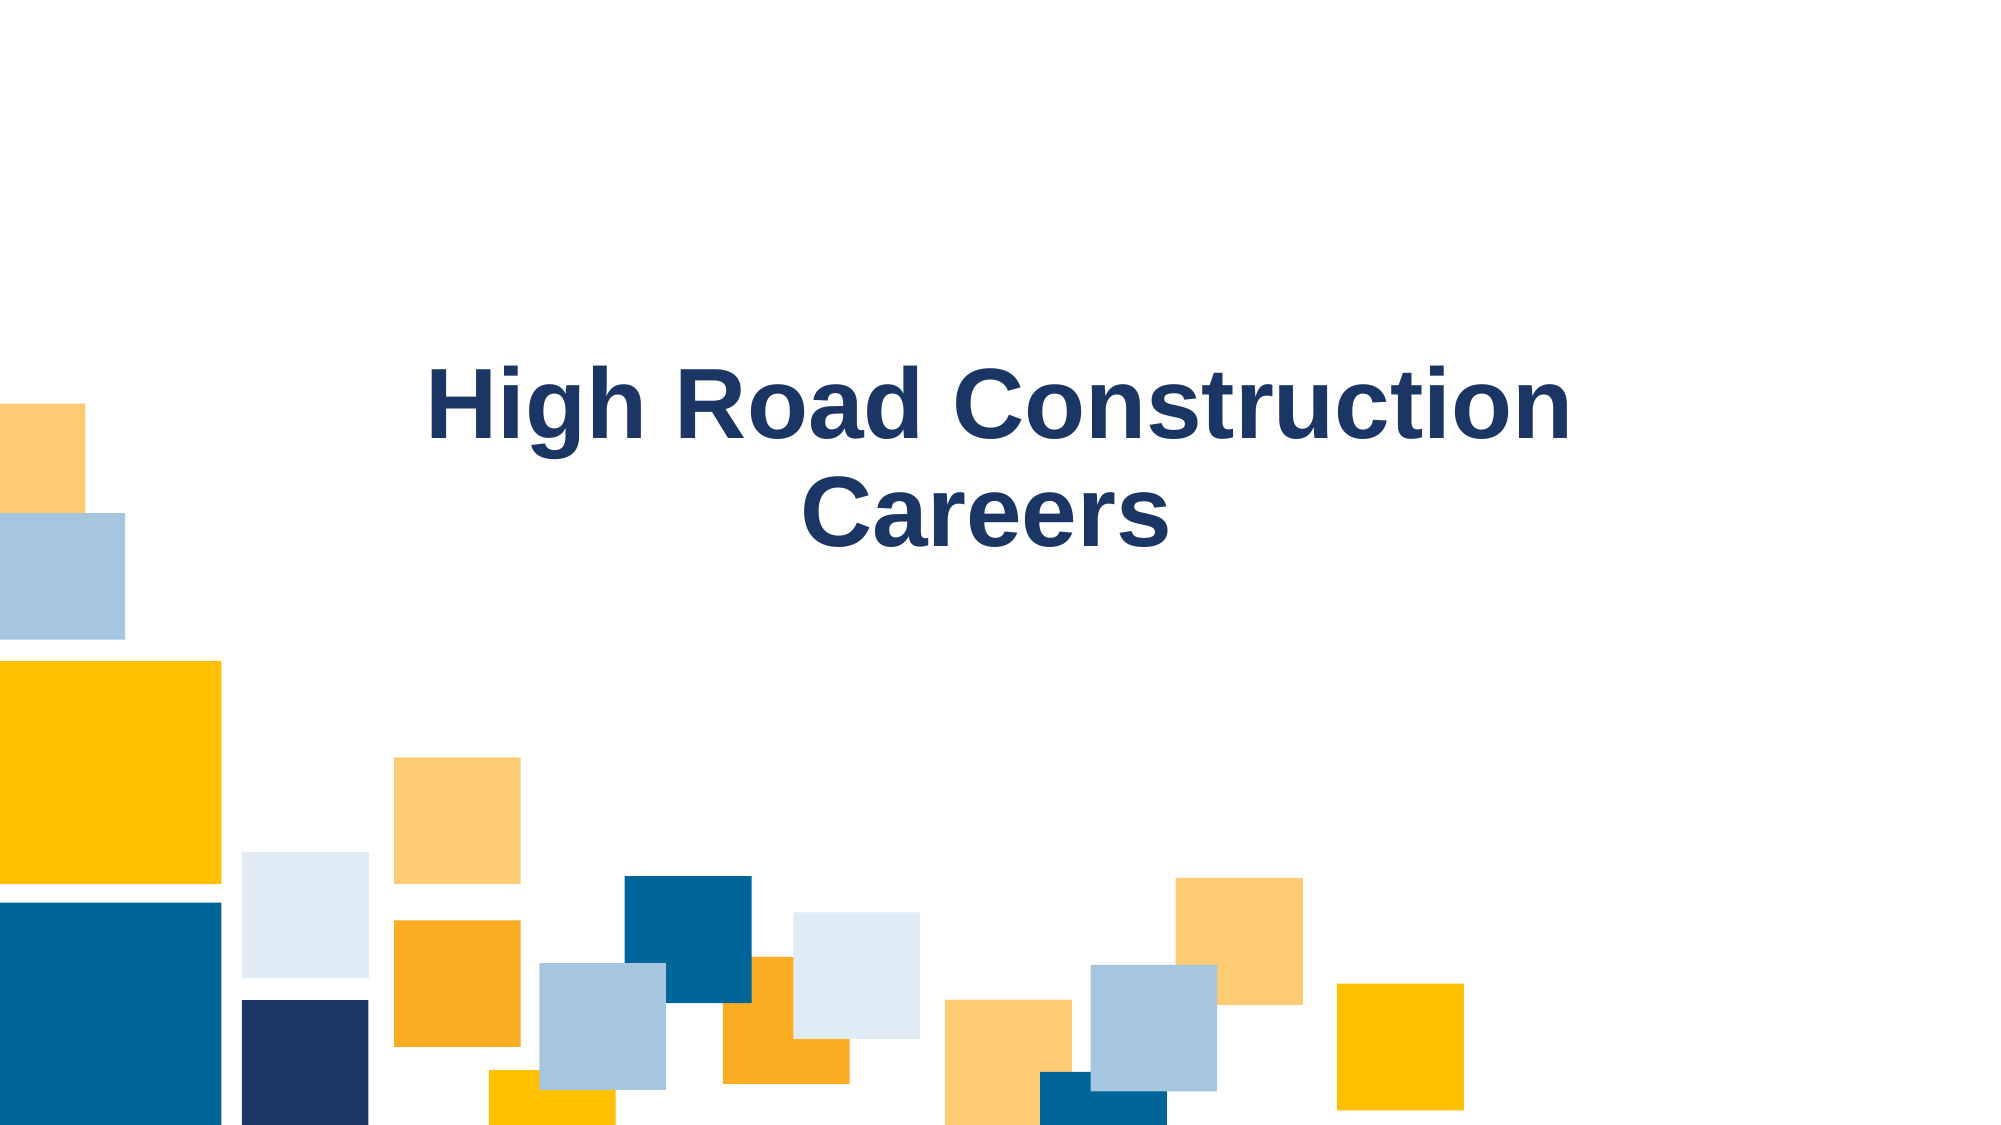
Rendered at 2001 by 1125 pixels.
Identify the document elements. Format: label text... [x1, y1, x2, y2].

title High Road Construction Careers [249, 184, 1750, 576]
subtitle [249, 590, 1750, 863]
